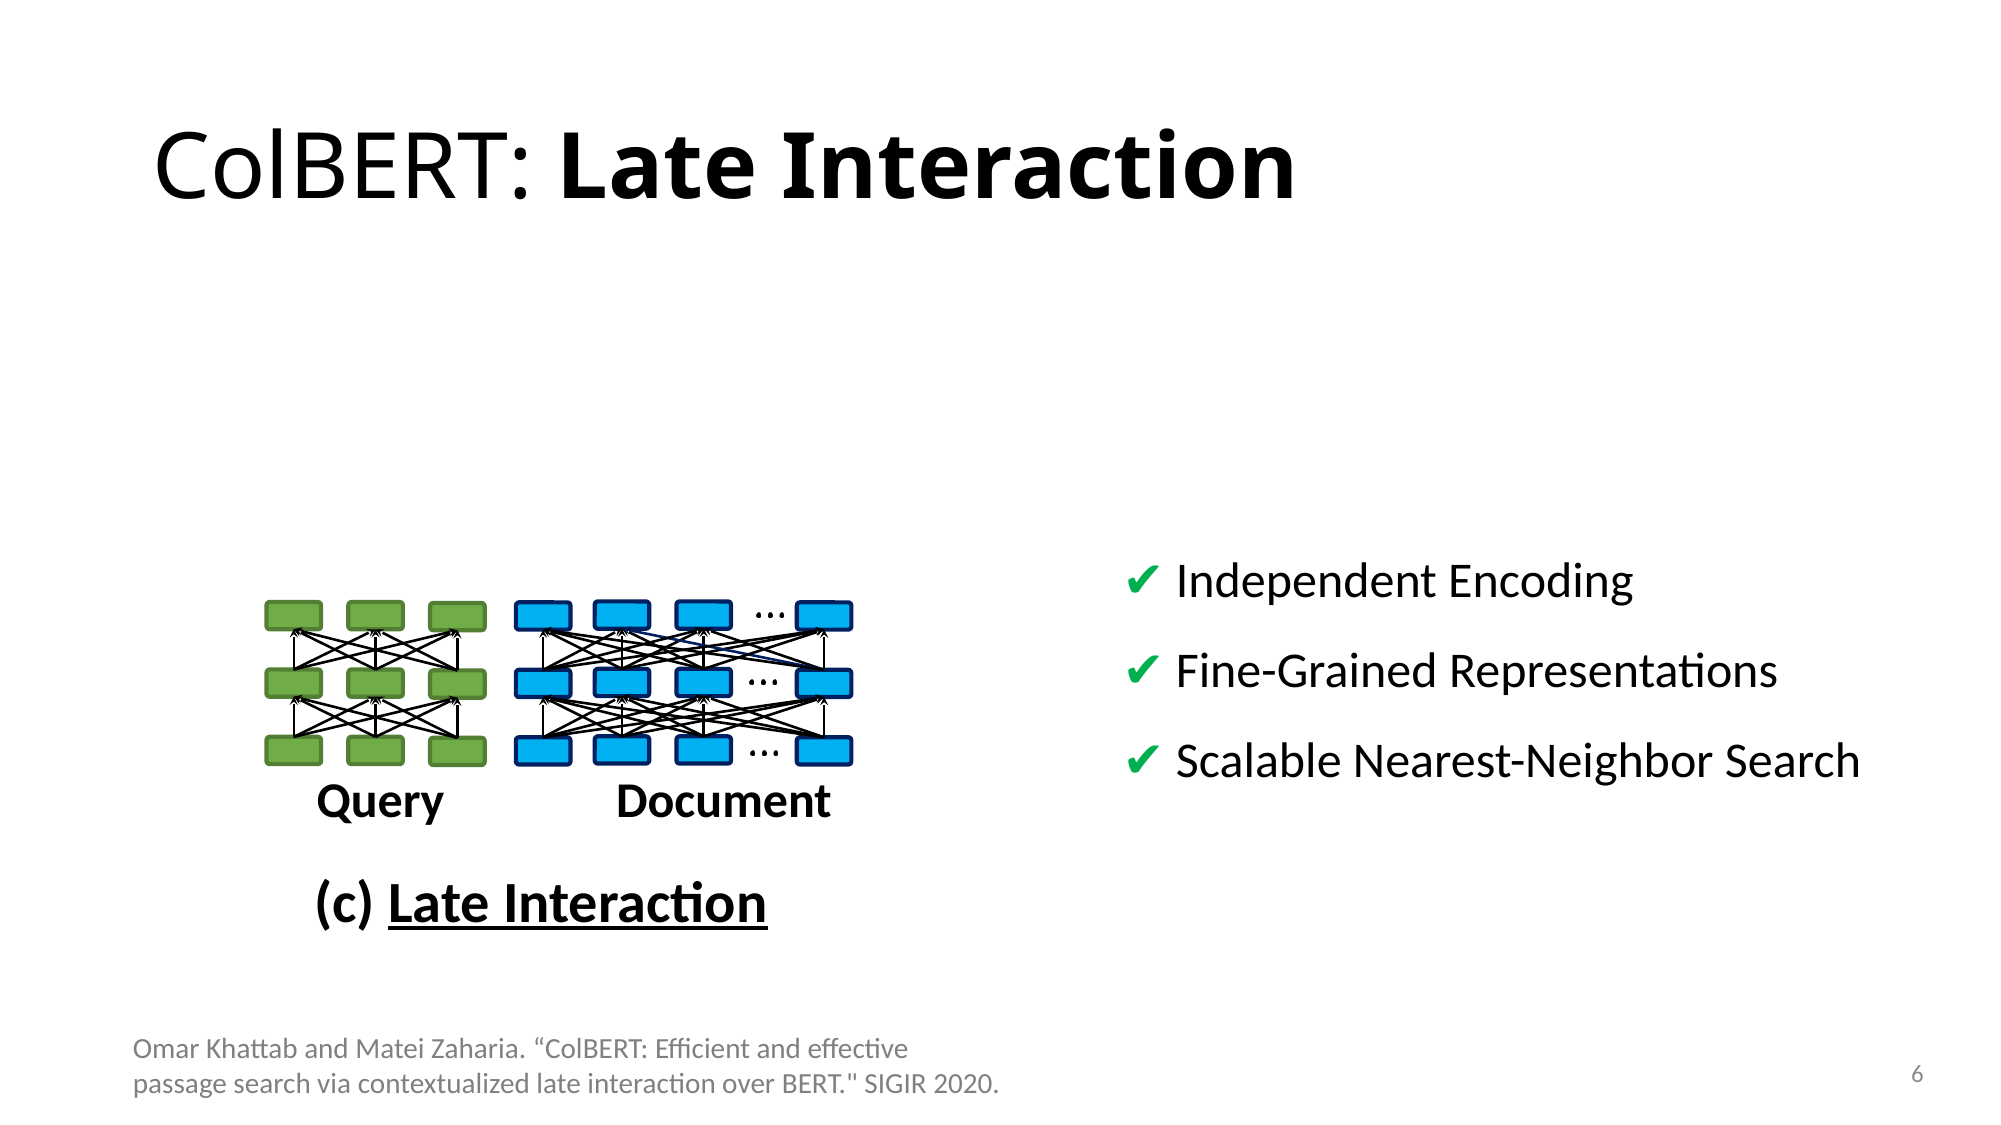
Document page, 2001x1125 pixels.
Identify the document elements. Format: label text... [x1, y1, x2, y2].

text_box [429, 601, 486, 632]
picture [750, 750, 778, 756]
text_box [514, 736, 572, 766]
text_box [795, 736, 853, 766]
text_box [675, 670, 733, 696]
text_box [795, 601, 853, 631]
text_box [675, 600, 733, 628]
text_box [429, 736, 486, 760]
text_box Omar Khattab and Matei Zaharia. “ColBERT: Efficient and effective passage search via contextualized late interaction over BERT." SIGIR 2020. [118, 1022, 1023, 1107]
text_box (c) Late Interaction [280, 857, 801, 942]
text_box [543, 629, 825, 670]
text_box Document [600, 759, 848, 835]
text_box [514, 601, 572, 631]
title ColBERT: Late Interaction [137, 59, 1863, 278]
text_box [514, 668, 572, 699]
slide_number 6 [1846, 1042, 1939, 1103]
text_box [293, 629, 458, 671]
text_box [543, 697, 825, 738]
text_box [265, 735, 323, 760]
text_box [347, 738, 404, 760]
picture [749, 679, 777, 685]
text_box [293, 696, 458, 738]
text_box [265, 600, 323, 631]
text_box [795, 668, 853, 699]
text_box [429, 669, 486, 699]
picture [756, 612, 784, 618]
text_box [593, 600, 651, 628]
text_box [347, 600, 404, 629]
text_box [265, 668, 323, 698]
text_box ✔ Independent Encoding ✔ Fine-Grained Representations ✔ Scalable Nearest-Neighbor Search [1107, 509, 1975, 795]
text_box [593, 670, 651, 696]
text_box [675, 738, 733, 765]
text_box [375, 630, 458, 670]
text_box [593, 738, 651, 765]
text_box [347, 671, 404, 696]
text_box Query [257, 760, 505, 836]
